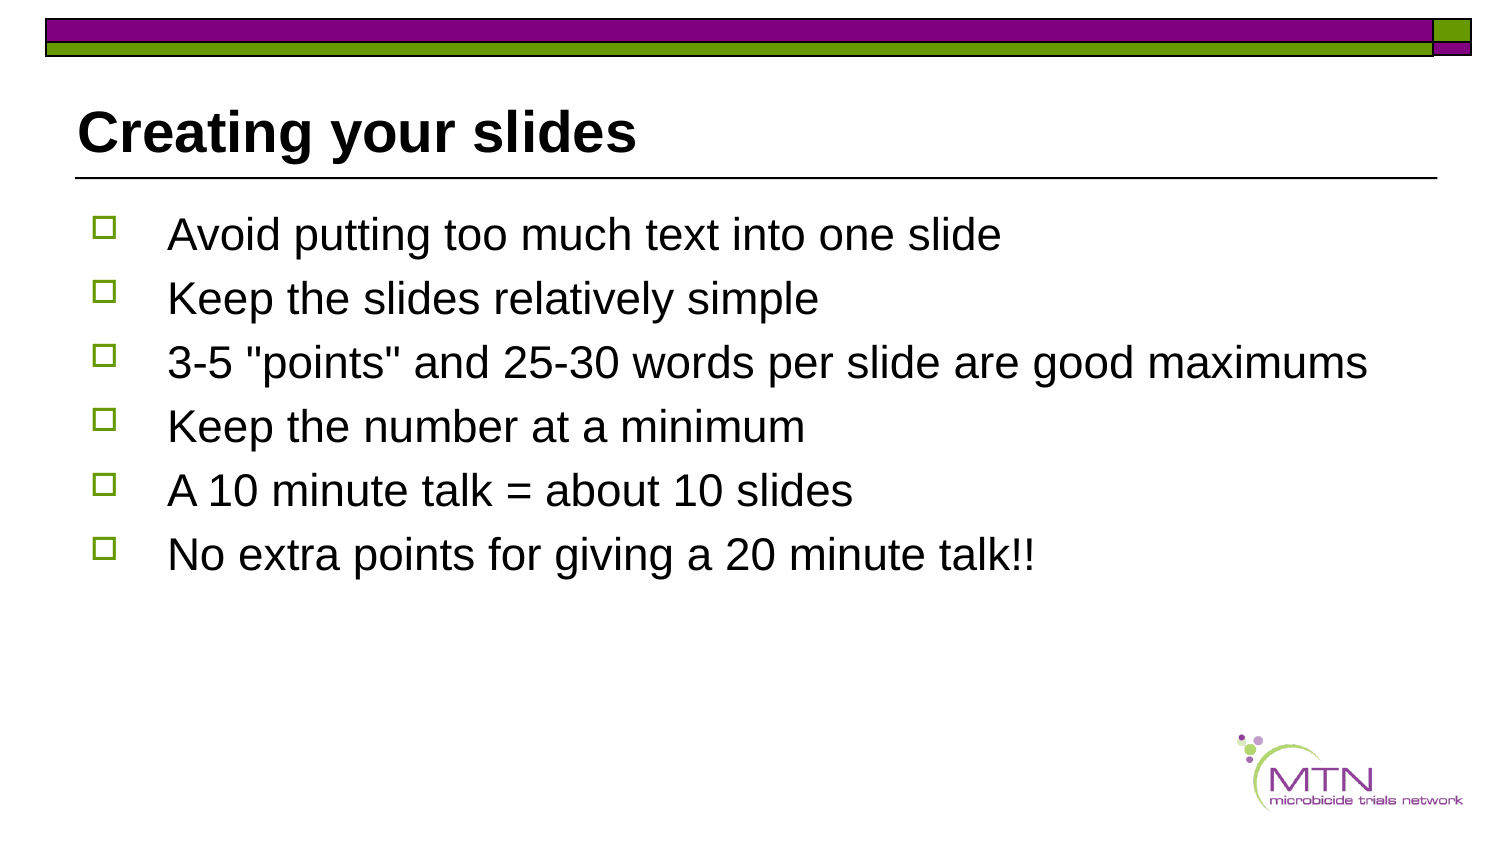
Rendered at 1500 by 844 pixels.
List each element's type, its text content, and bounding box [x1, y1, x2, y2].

title Creating your slides [62, 46, 1438, 172]
picture [1237, 734, 1463, 813]
list Avoid putting too much text into one slide Keep the slides relatively simple 3-5 "points" and 25-30 words per slide are good maximums Keep the number at a minimum A 10 minute talk = about 10 slides No extra points for giving a 20 minute talk!! [75, 196, 1450, 844]
